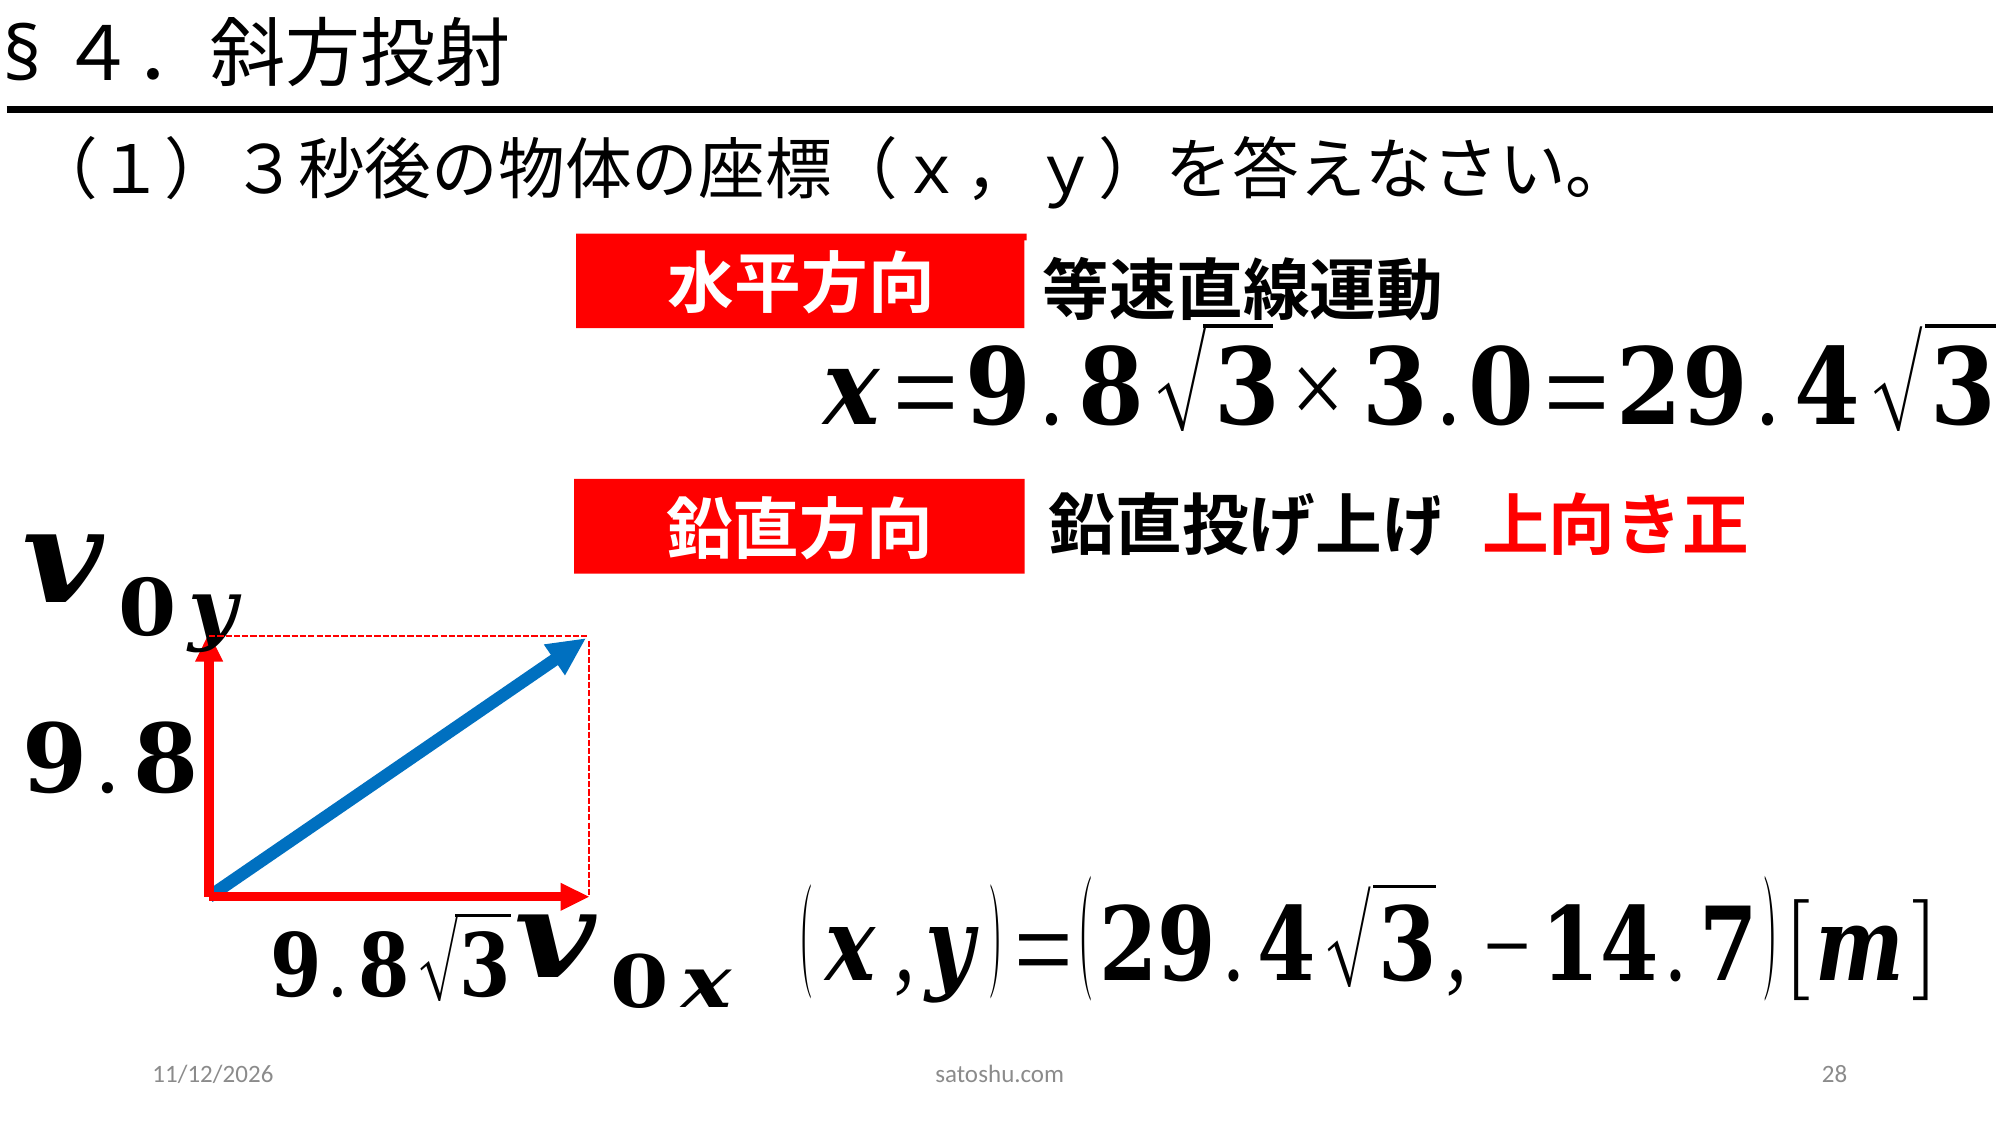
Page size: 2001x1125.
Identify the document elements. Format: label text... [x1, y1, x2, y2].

footer satoshu.com [662, 1042, 1338, 1103]
slide_number 28 [1412, 1042, 1863, 1103]
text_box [210, 638, 586, 896]
text_box （１）３秒後の物体の座標（ｘ，ｙ）を答えなさい。 [16, 128, 1859, 268]
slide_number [137, 1042, 588, 1103]
text_box 上向き正 [1439, 475, 1793, 571]
text_box 等速直線運動 [1024, 240, 1462, 335]
text_box §４．斜方投射 [0, 0, 1996, 141]
text_box 鉛直方向 [574, 478, 1025, 574]
text_box 水平方向 [576, 233, 1027, 329]
text_box 鉛直投げ上げ [1026, 475, 1439, 571]
